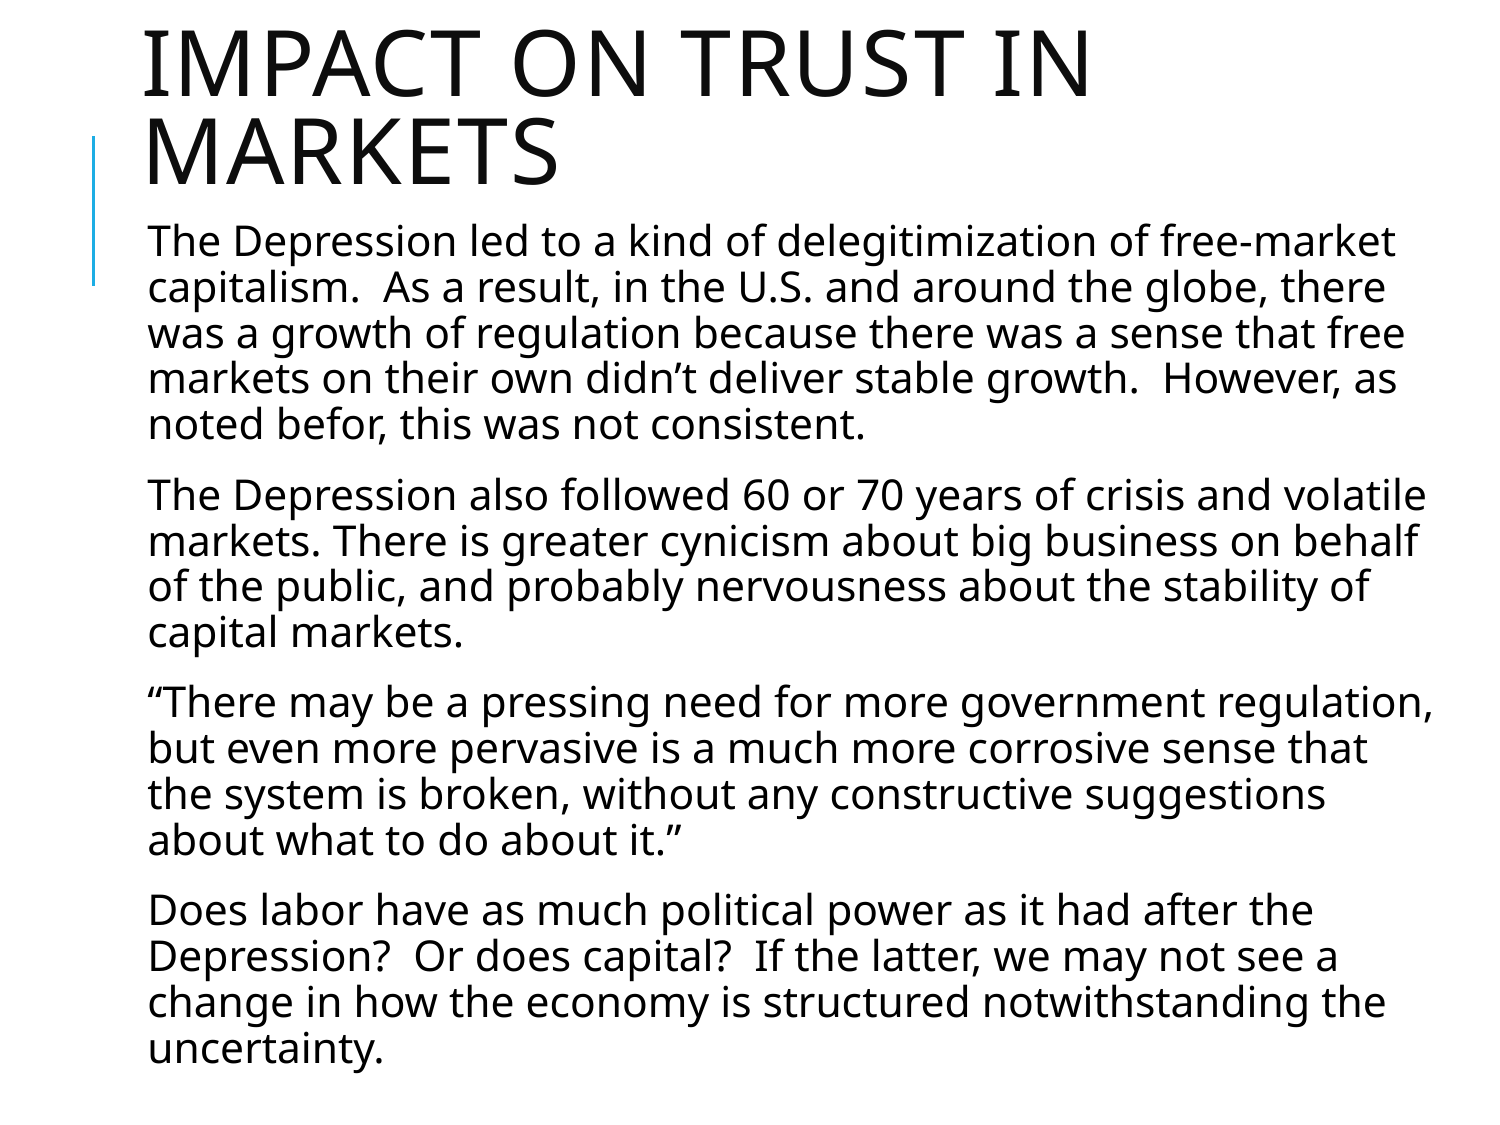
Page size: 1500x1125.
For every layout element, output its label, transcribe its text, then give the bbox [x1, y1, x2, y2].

title Impact on trust in markets [126, 50, 1322, 179]
list The Depression led to a kind of delegitimization of free-market capitalism. As a result, in the U.S. and around the globe, there was a growth of regulation because there was a sense that free markets on their own didn’t deliver stable growth. However, as noted befor, this was not consistent. The Depression also followed 60 or 70 years of crisis and volatile markets. There is greater cynicism about big business on behalf of the public, and probably nervousness about the stability of capital markets. “There may be a pressing need for more government regulation, but even more pervasive is a much more corrosive sense that the system is broken, without any constructive suggestions about what to do about it.” Does labor have as much political power as it had after the Depression? Or does capital? If the latter, we may not see a change in how the economy is structured notwithstanding the uncertainty. [126, 212, 1450, 1088]
